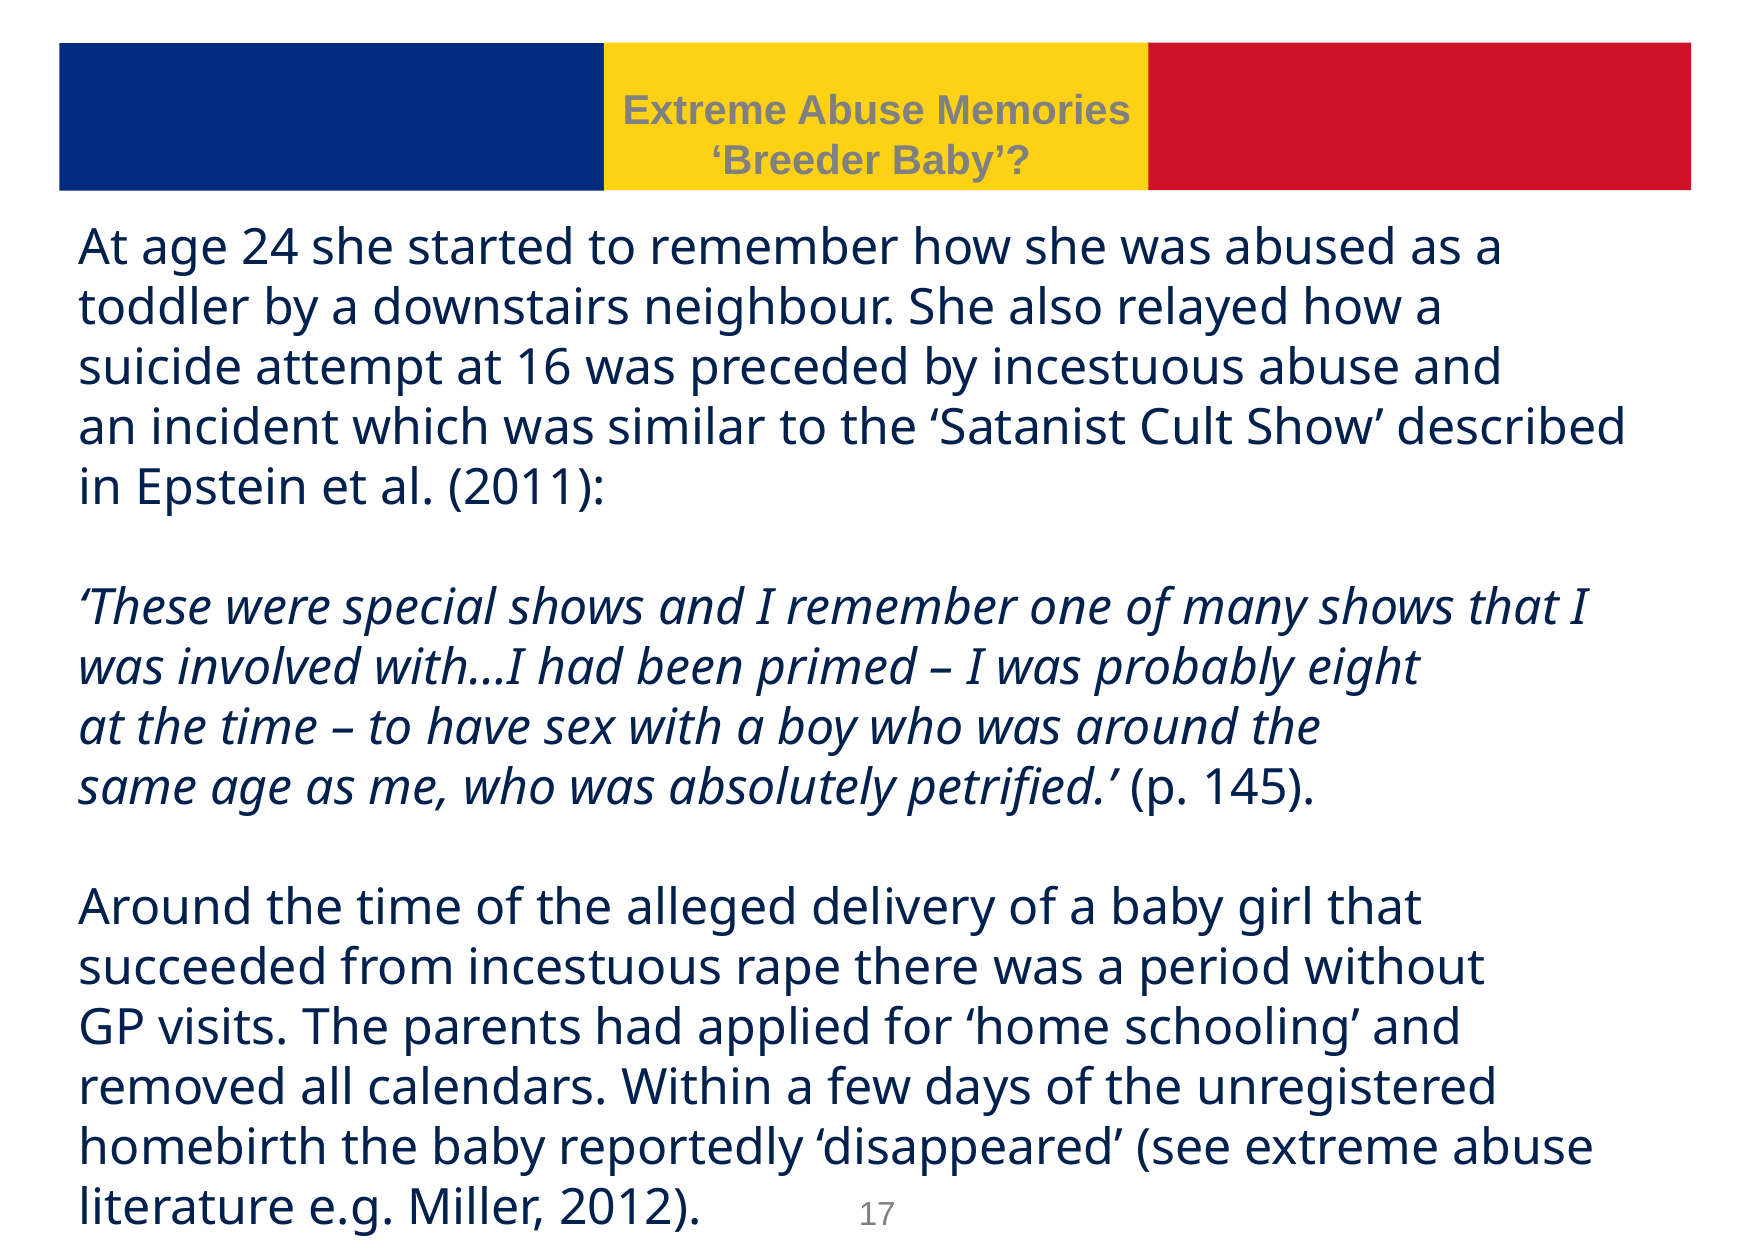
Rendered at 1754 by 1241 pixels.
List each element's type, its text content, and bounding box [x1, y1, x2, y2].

text_box At age 24 she started to remember how she was abused as a toddler by a downstairs neighbour. She also relayed how a suicide attempt at 16 was preceded by incestuous abuse and an incident which was similar to the ‘Satanist Cult Show’ described in Epstein et al. (2011): ‘These were special shows and I remember one of many shows that I was involved with…I had been primed – I was probably eight at the time – to have sex with a boy who was around the same age as me, who was absolutely petrified.’ (p. 145). Around the time of the alleged delivery of a baby girl that succeeded from incestuous rape there was a period without GP visits. The parents had applied for ‘home schooling’ and removed all calendars. Within a few days of the unregistered homebirth the baby reportedly ‘disappeared’ (see extreme abuse literature e.g. Miller, 2012). [64, 207, 1690, 1241]
text_box Extreme Abuse Memories ‘Breeder Baby’? [64, 75, 1690, 191]
